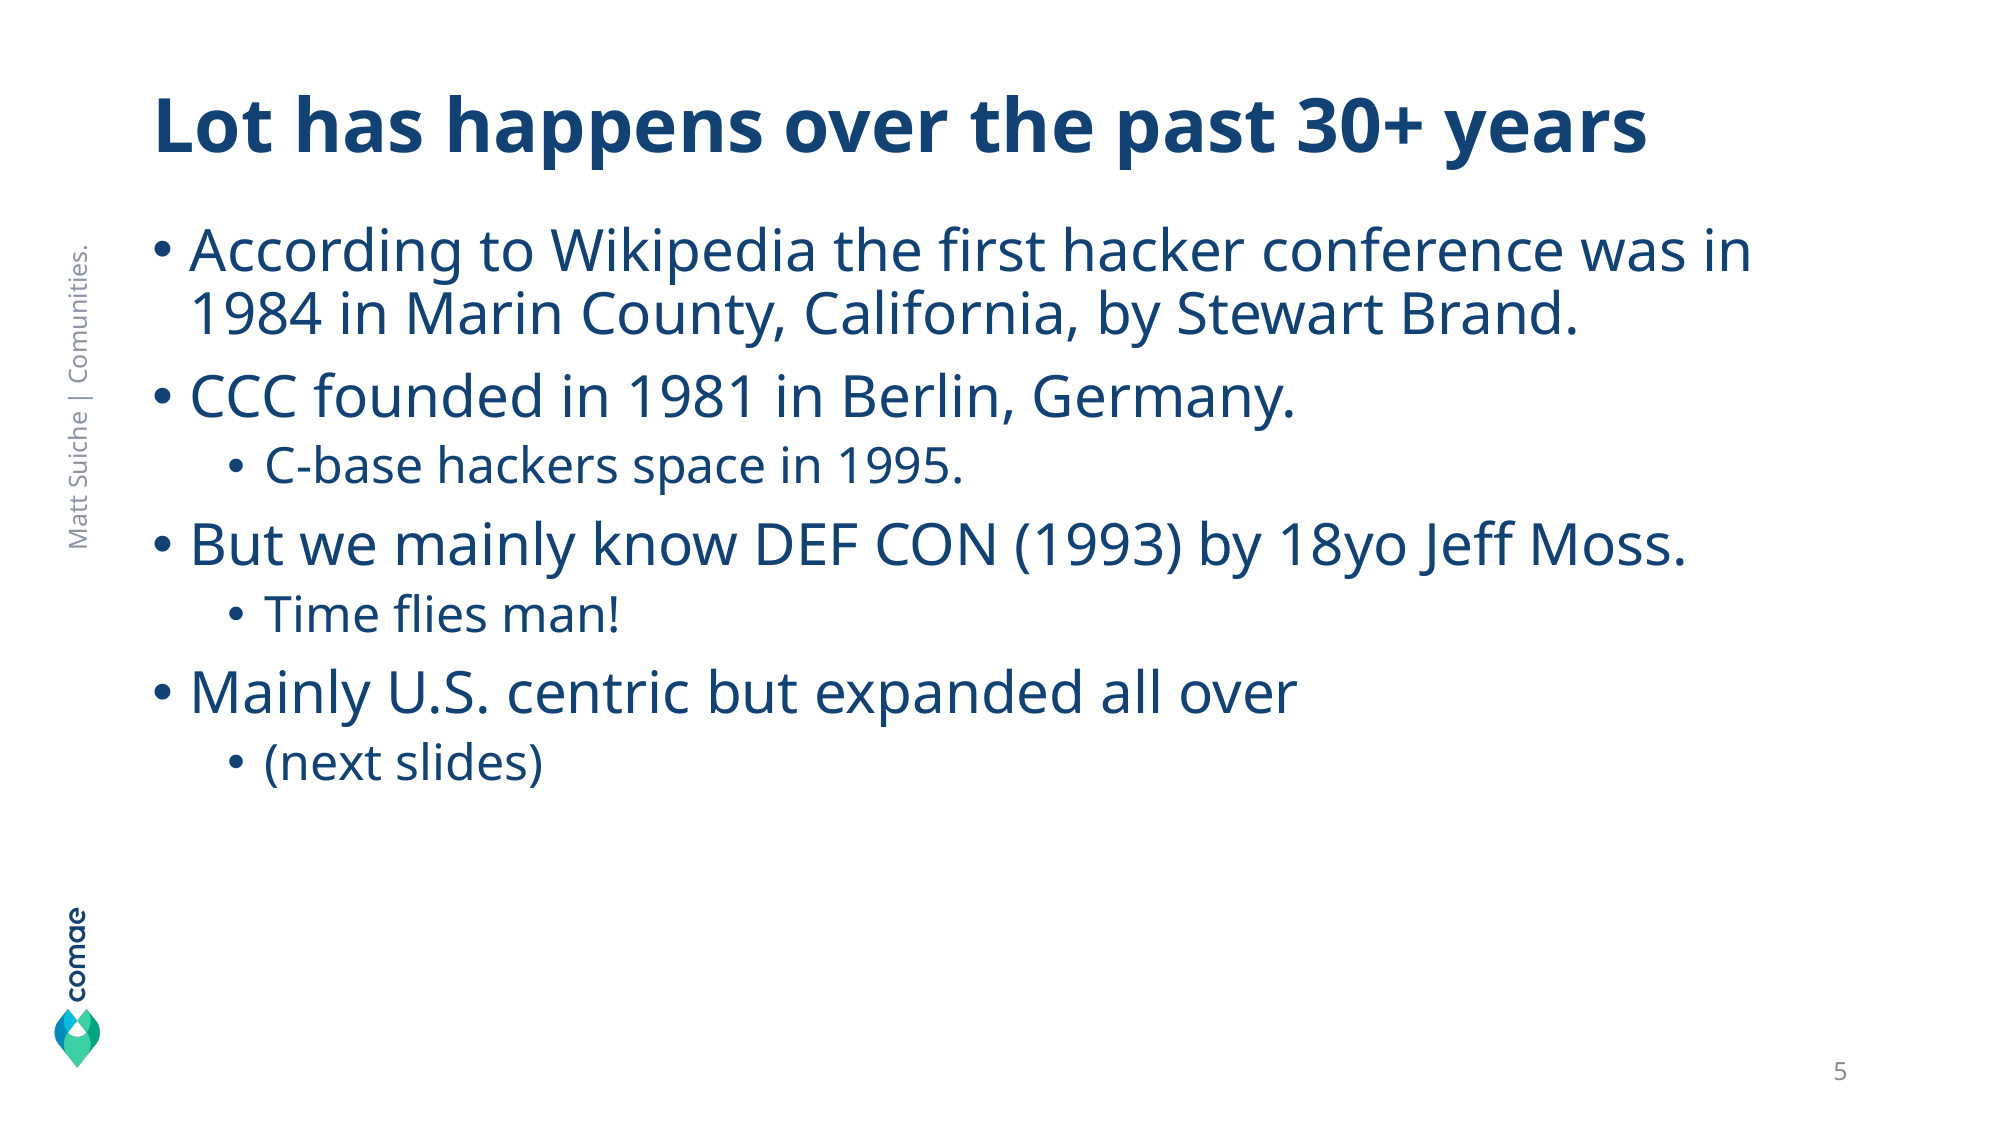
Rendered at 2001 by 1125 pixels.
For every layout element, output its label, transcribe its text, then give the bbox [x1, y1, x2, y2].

footer Matt Suiche | Comunities. [46, 59, 107, 735]
slide_number 6 [1412, 1042, 1863, 1103]
picture [45, 893, 110, 1083]
list According to Wikipedia the first hacker conference was in 1984 in Marin County, California, by Stewart Brand. CCC founded in 1981 in Berlin, Germany. C-base hackers space in 1995. But we mainly know DEF CON (1993) by 18yo Jeff Moss. Time flies man! Mainly U.S. centric but expanded all over (next slides) [137, 213, 1863, 1014]
title Lot has happens over the past 30+ years [137, 59, 1863, 198]
